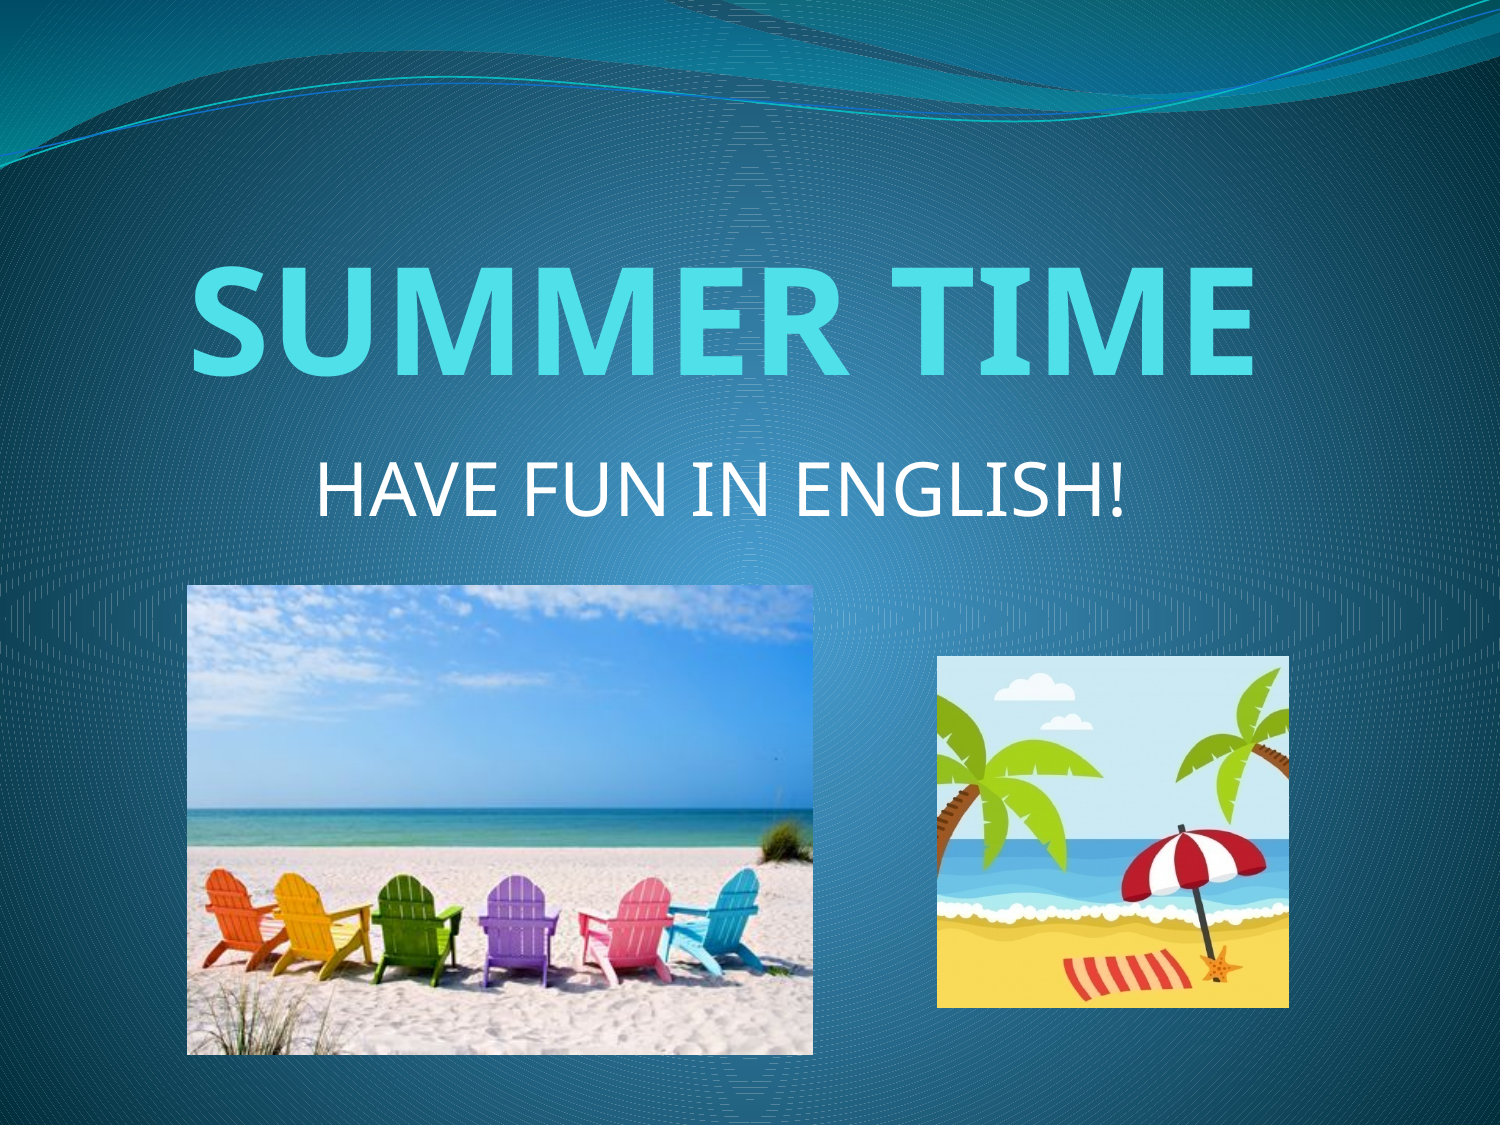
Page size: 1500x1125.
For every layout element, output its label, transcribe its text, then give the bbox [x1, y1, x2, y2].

picture [187, 585, 813, 1055]
subtitle HAVE FUN IN ENGLISH! [82, 433, 1371, 722]
picture [937, 656, 1290, 1009]
title SUMMER TIME [82, 105, 1370, 406]
